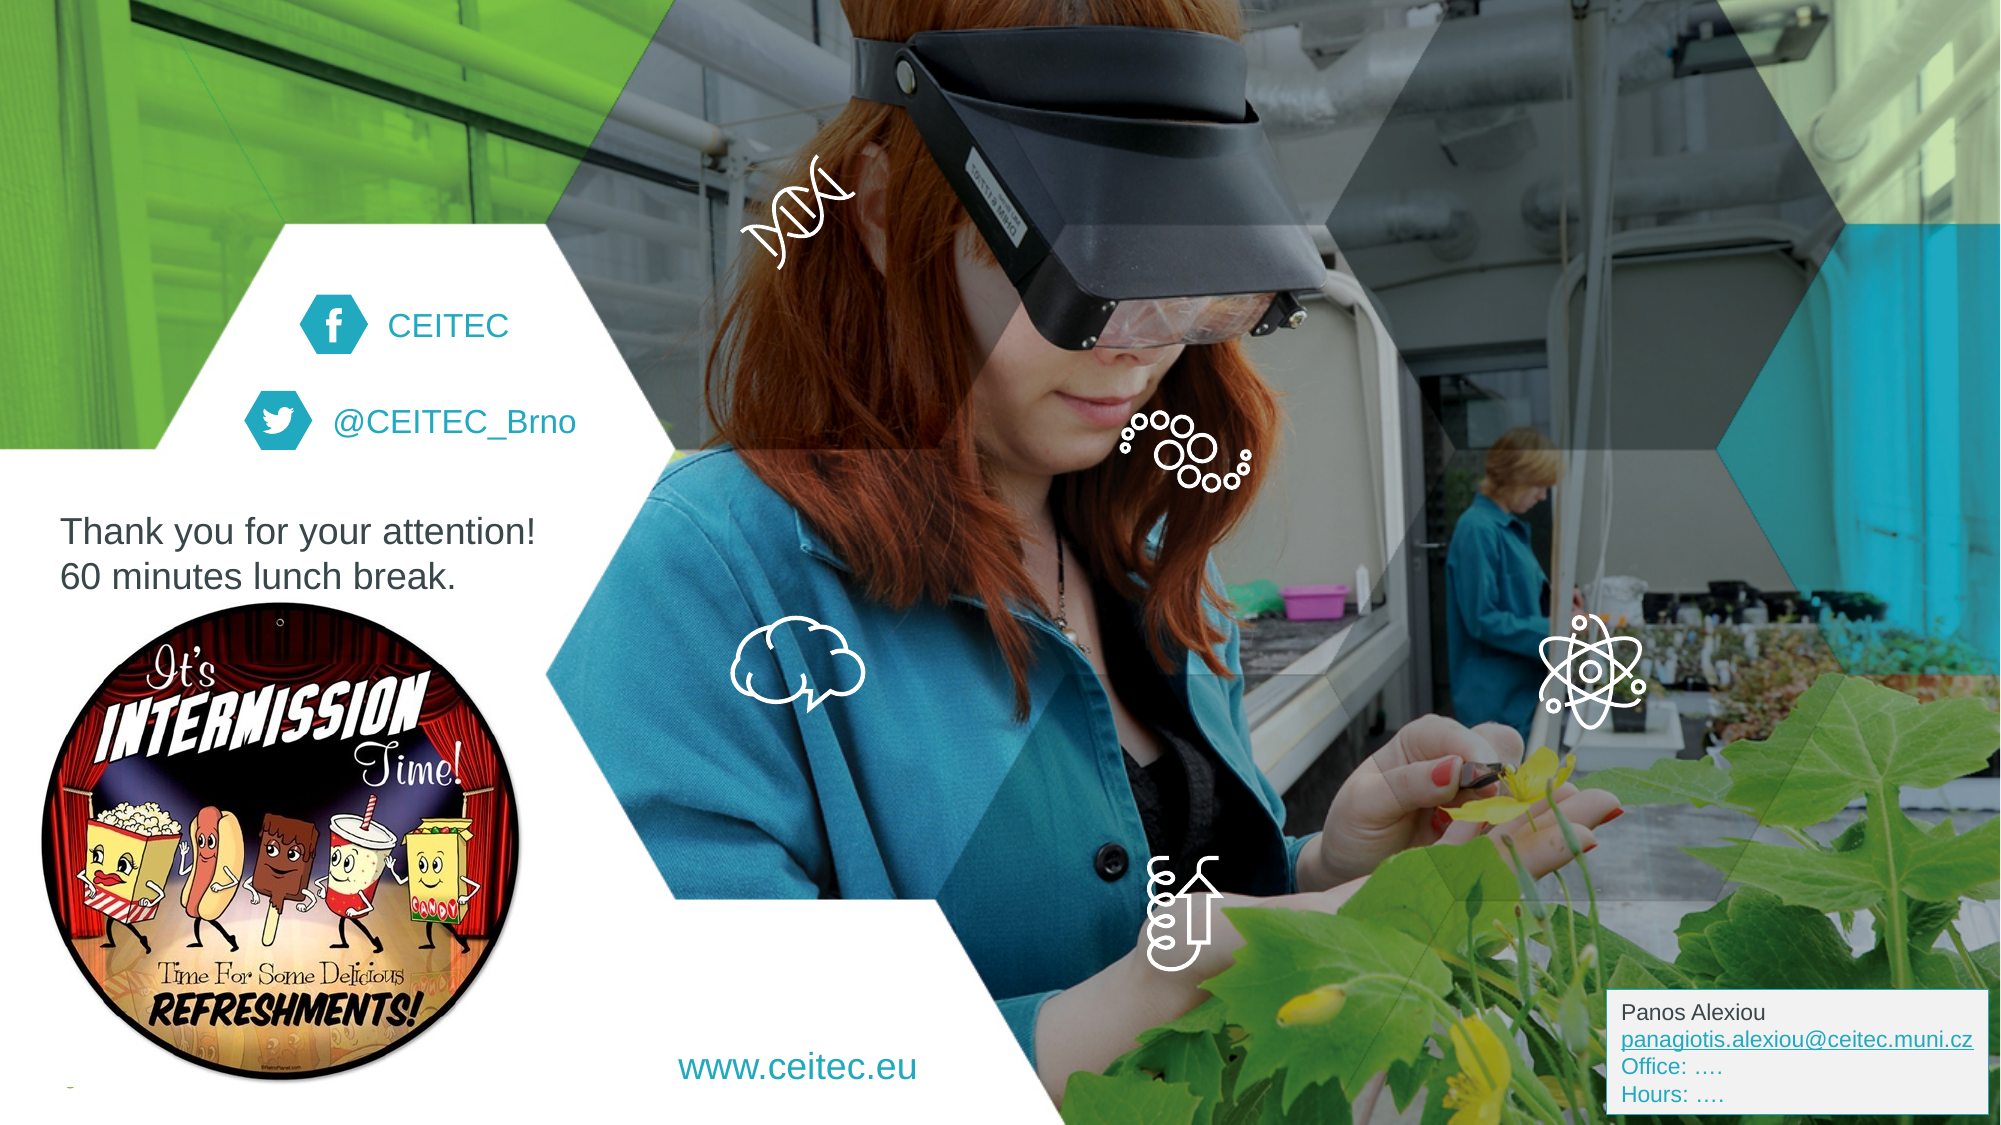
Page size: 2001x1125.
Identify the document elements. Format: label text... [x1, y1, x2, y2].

text_box CEITEC [387, 301, 526, 348]
picture [0, 0, 2001, 1125]
text_box @CEITEC_Brno [332, 396, 588, 443]
text_box Panos Alexiou panagiotis.alexiou@ceitec.muni.cz Office: …. Hours: …. [1606, 989, 1989, 1115]
text_box [244, 390, 313, 450]
text_box www.ceitec.eu [546, 1051, 918, 1087]
text_box [299, 294, 369, 354]
text_box Thank you for your attention! 60 minutes lunch break. [45, 499, 594, 605]
